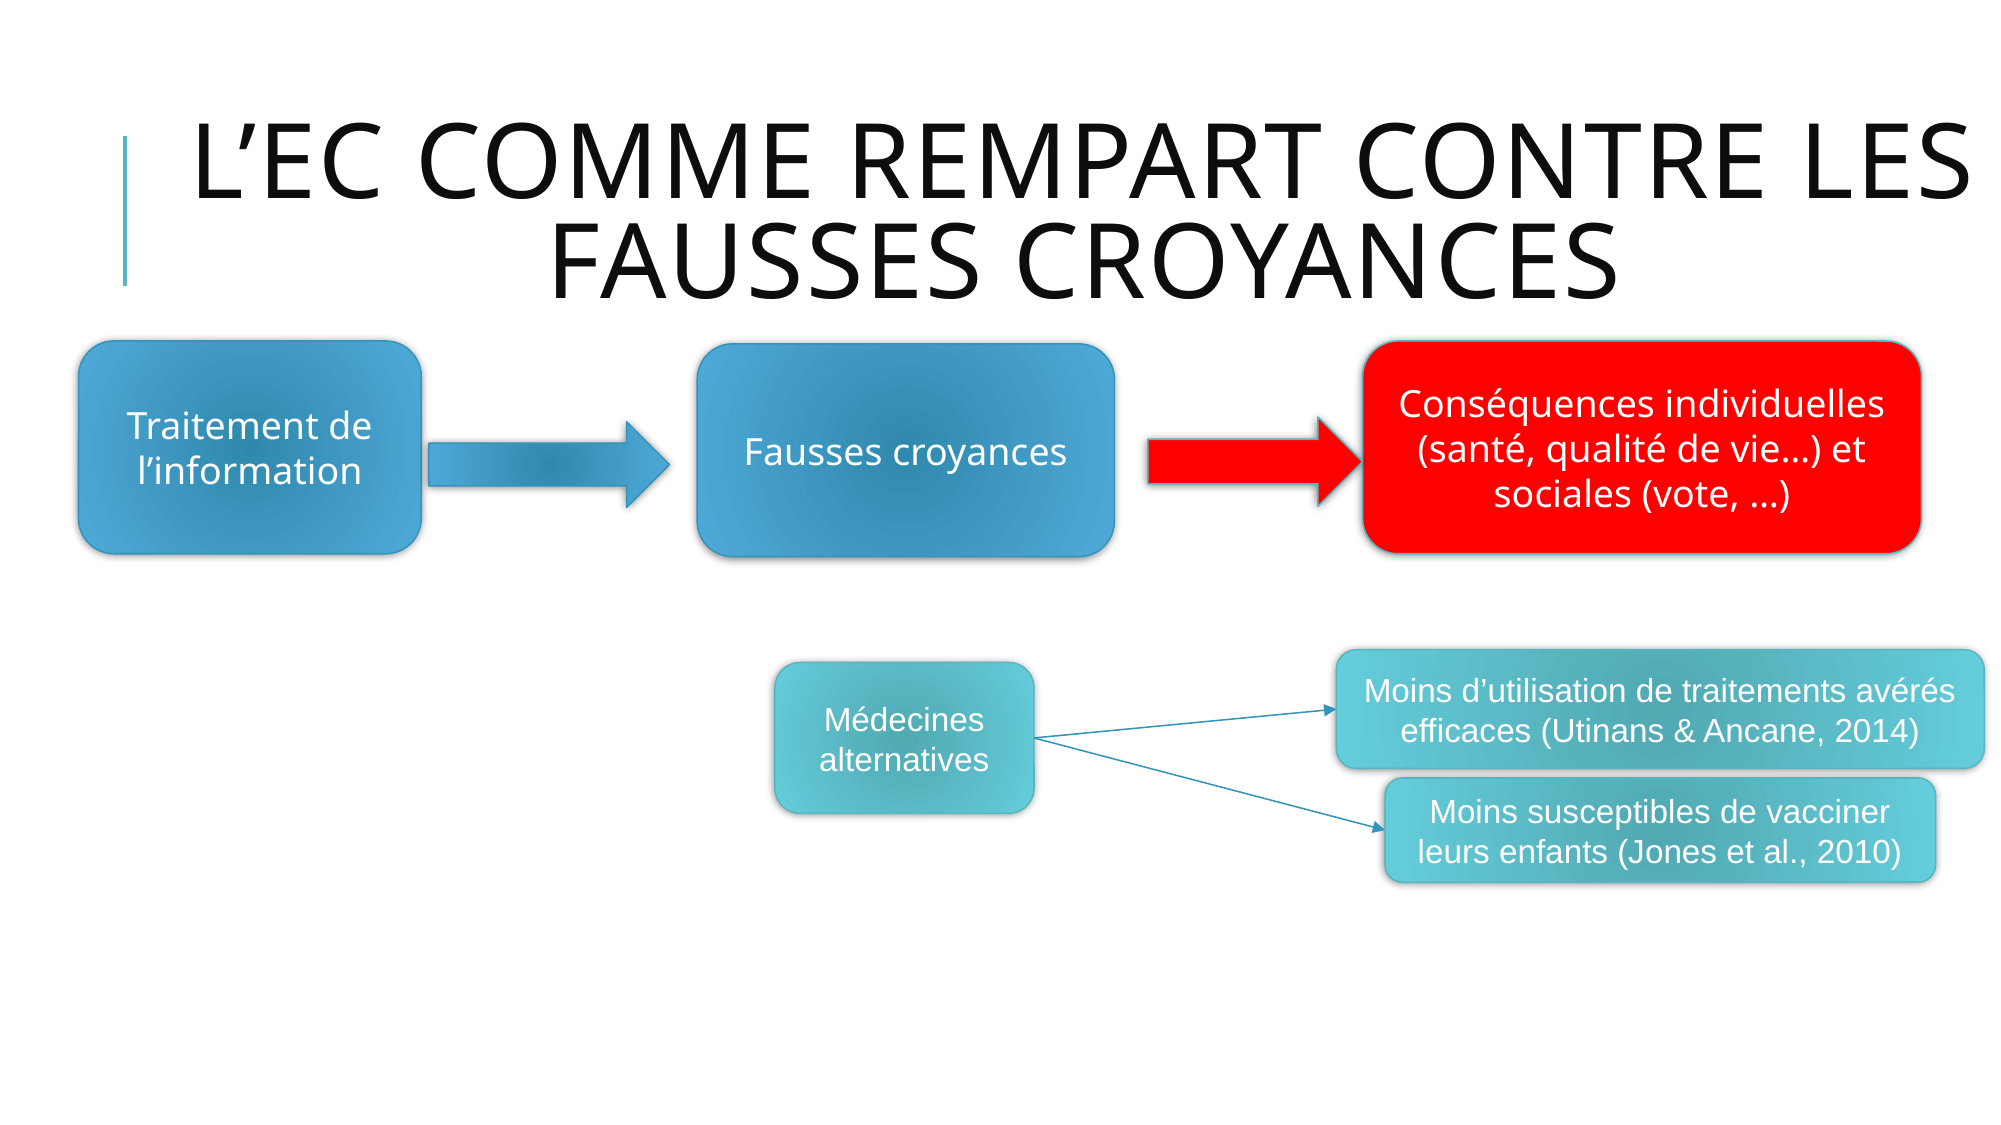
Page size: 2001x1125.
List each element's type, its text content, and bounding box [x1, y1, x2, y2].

text_box Fausses croyances [696, 343, 1116, 558]
text_box Traitement de l’information [77, 340, 423, 555]
text_box Moins susceptibles de vacciner leurs enfants (Jones et al., 2010) [1384, 777, 1937, 884]
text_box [1033, 708, 1337, 733]
title L’eC comme rempart contre Les fausses croyances [168, 96, 2000, 342]
text_box Médecines alternatives [774, 661, 1035, 815]
text_box Moins d’utilisation de traitements avérés efficaces (Utinans & Ancane, 2014) [1335, 648, 1986, 770]
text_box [1033, 737, 1386, 831]
text_box [1147, 416, 1364, 507]
text_box Conséquences individuelles (santé, qualité de vie…) et sociales (vote, …) [1361, 340, 1923, 555]
text_box [428, 421, 670, 508]
